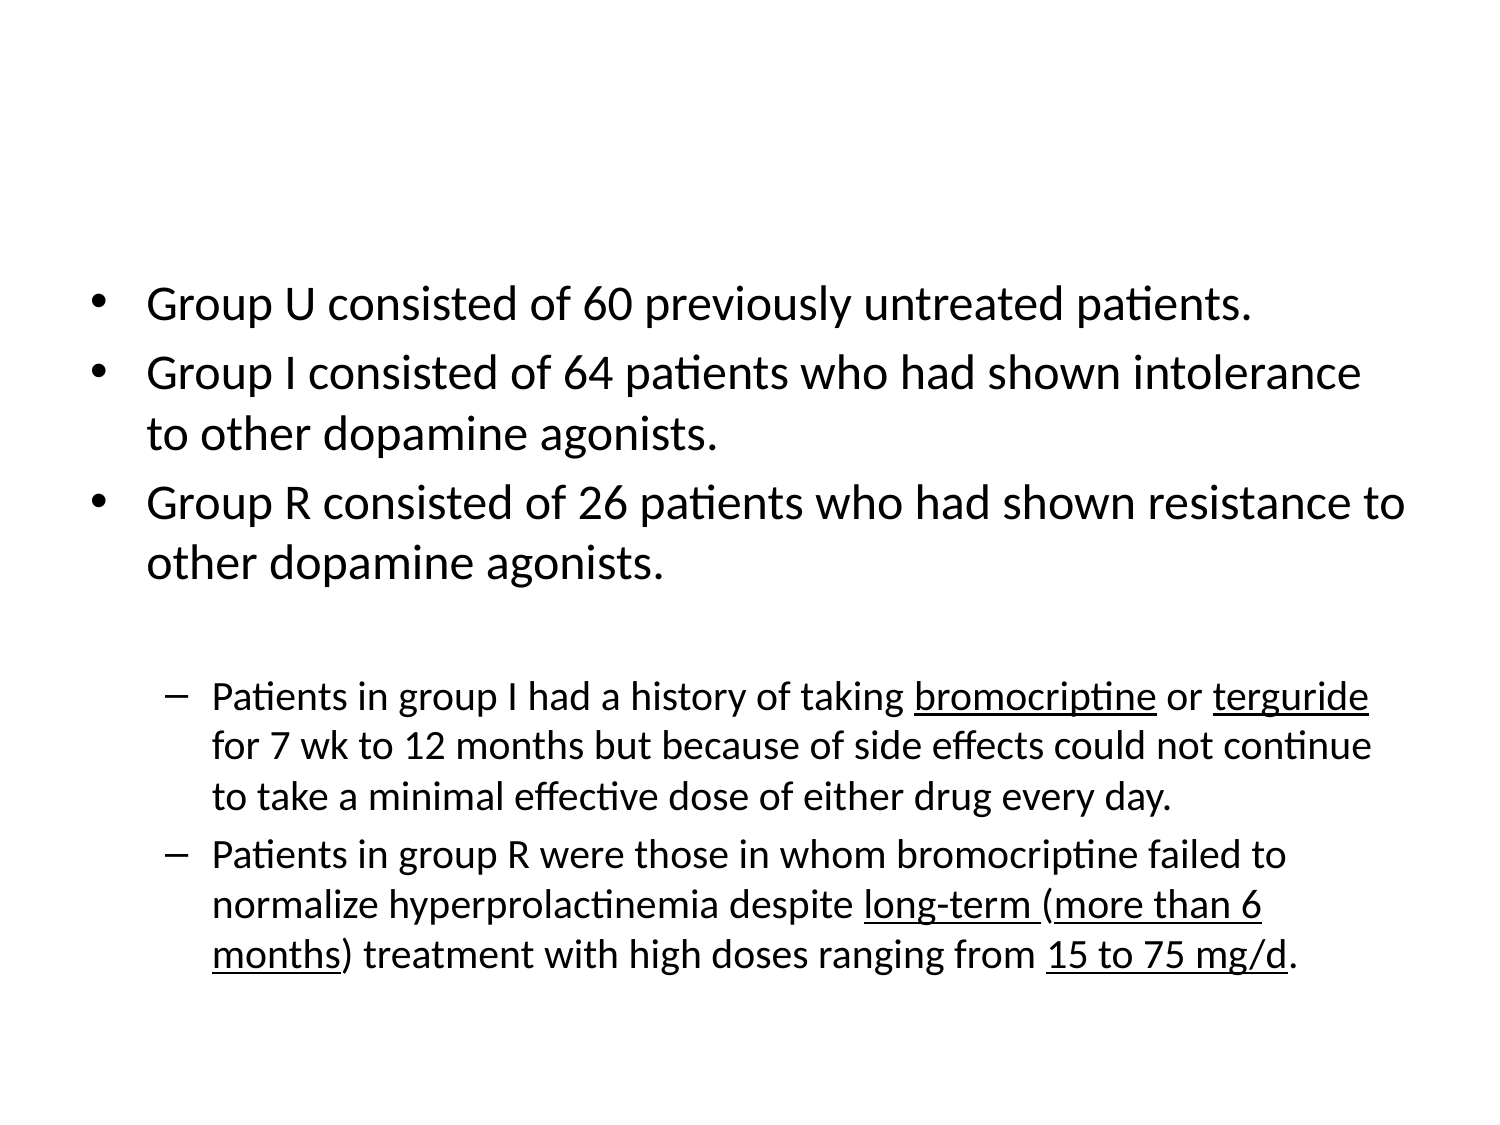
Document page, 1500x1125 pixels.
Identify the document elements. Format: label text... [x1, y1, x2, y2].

list Group U consisted of 60 previously untreated patients. Group I consisted of 64 patients who had shown intolerance to other dopamine agonists. Group R consisted of 26 patients who had shown resistance to other dopamine agonists. Patients in group I had a history of taking bromocriptine or terguride for 7 wk to 12 months but because of side effects could not continue to take a minimal effective dose of either drug every day. Patients in group R were those in whom bromocriptine failed to normalize hyperprolactinemia despite long-term (more than 6 months) treatment with high doses ranging from 15 to 75 mg/d. [75, 262, 1425, 1005]
